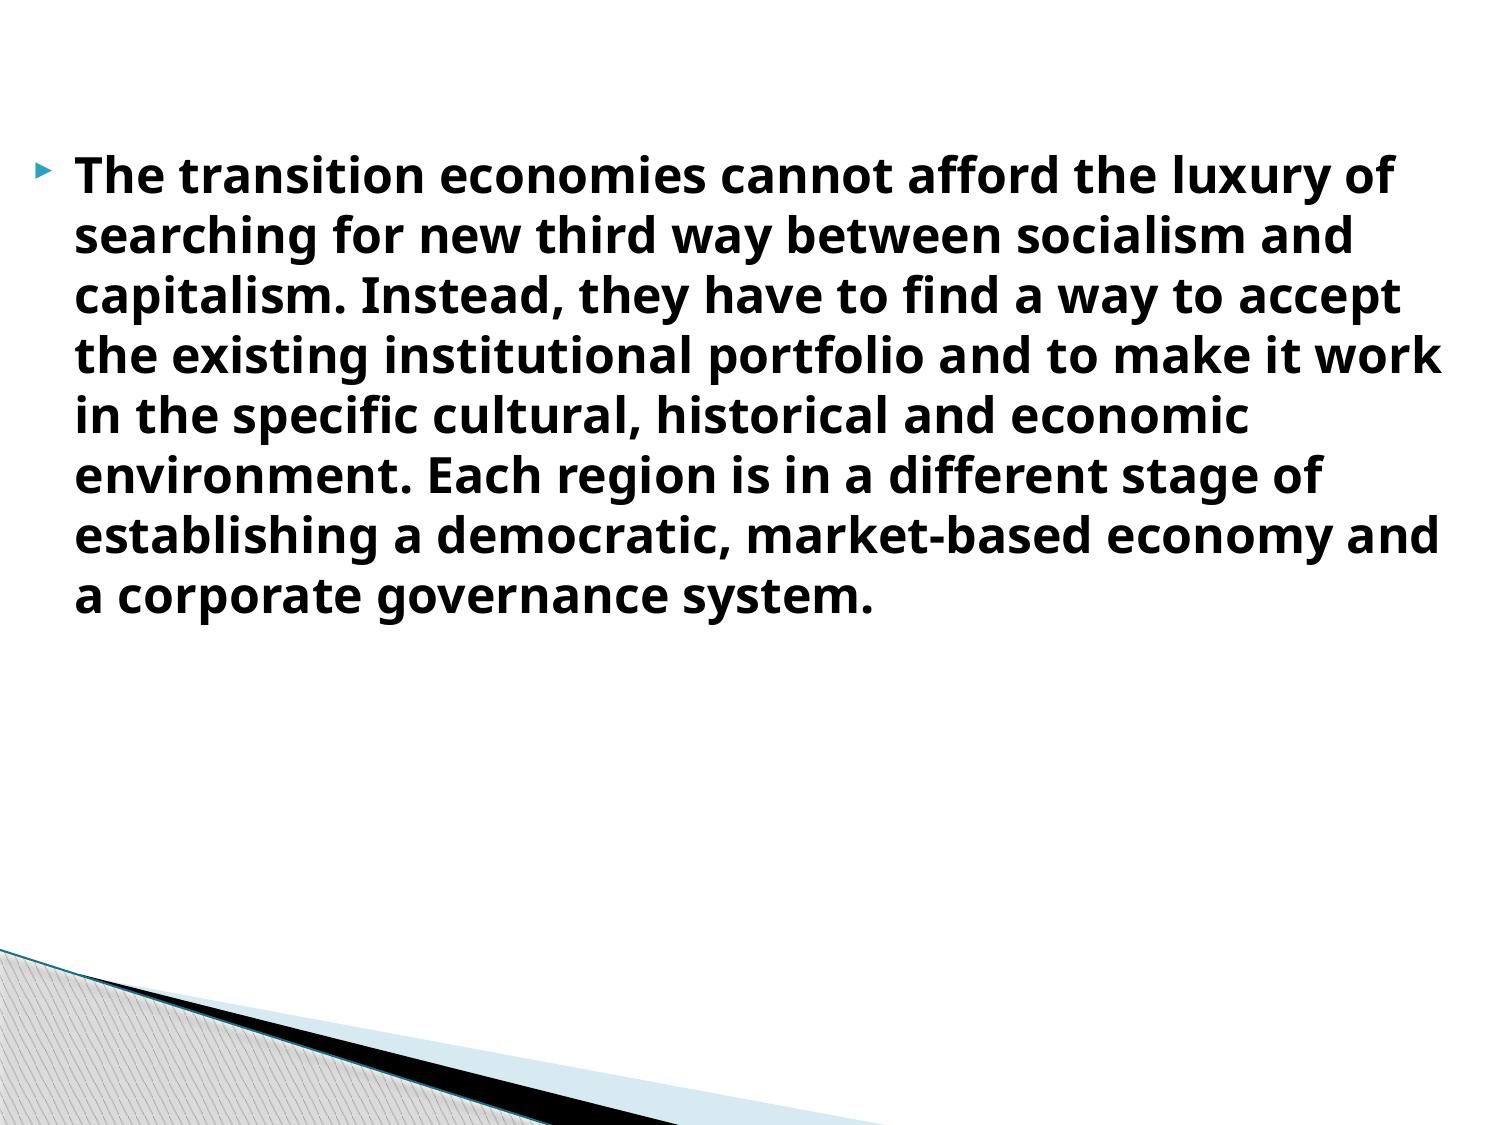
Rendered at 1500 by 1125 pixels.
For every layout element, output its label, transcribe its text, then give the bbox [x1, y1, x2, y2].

list The transition economies cannot afford the luxury of searching for new third way between socialism and capitalism. Instead, they have to find a way to accept the existing institutional portfolio and to make it work in the specific cultural, historical and economic environment. Each region is in a different stage of establishing a democratic, market-based economy and a corporate governance system. [0, 0, 1500, 1125]
